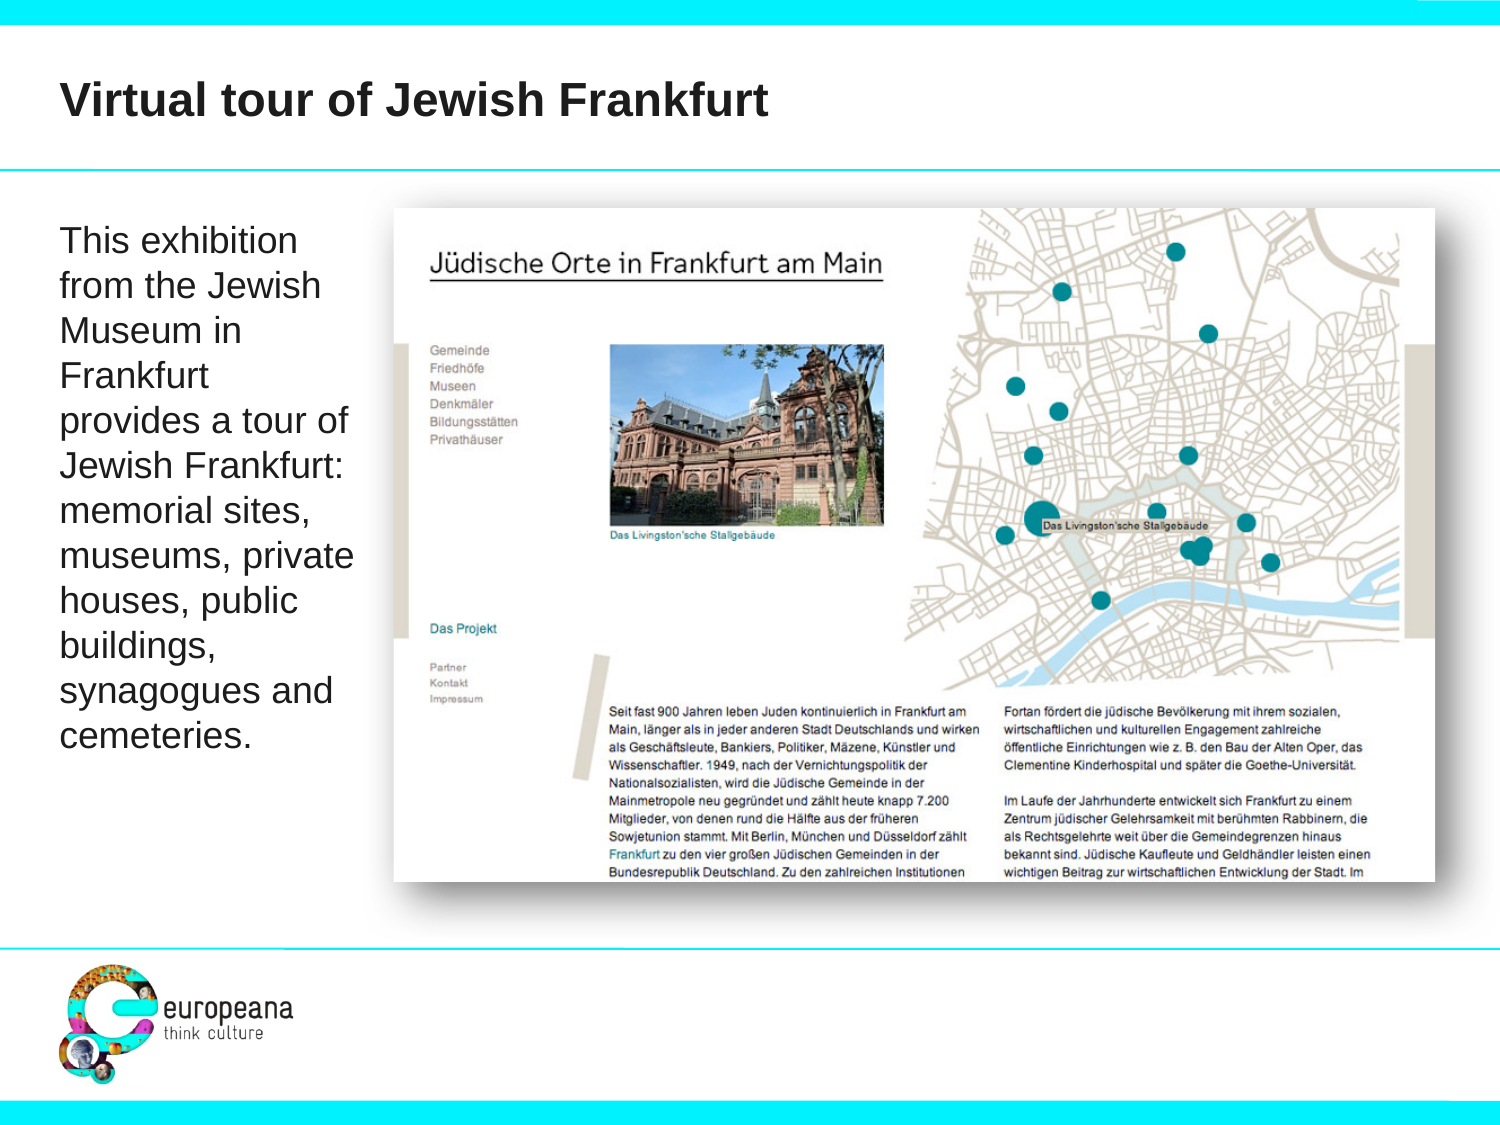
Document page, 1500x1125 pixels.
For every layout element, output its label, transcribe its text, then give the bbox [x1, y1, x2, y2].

picture [393, 207, 1436, 882]
title Virtual tour of Jewish Frankfurt [59, 24, 1441, 171]
list This exhibition from the Jewish Museum in Frankfurt provides a tour of Jewish Frankfurt: memorial sites, museums, private houses, public buildings, synagogues and cemeteries. [59, 207, 361, 920]
picture [163, 995, 294, 1042]
picture [58, 962, 159, 1087]
